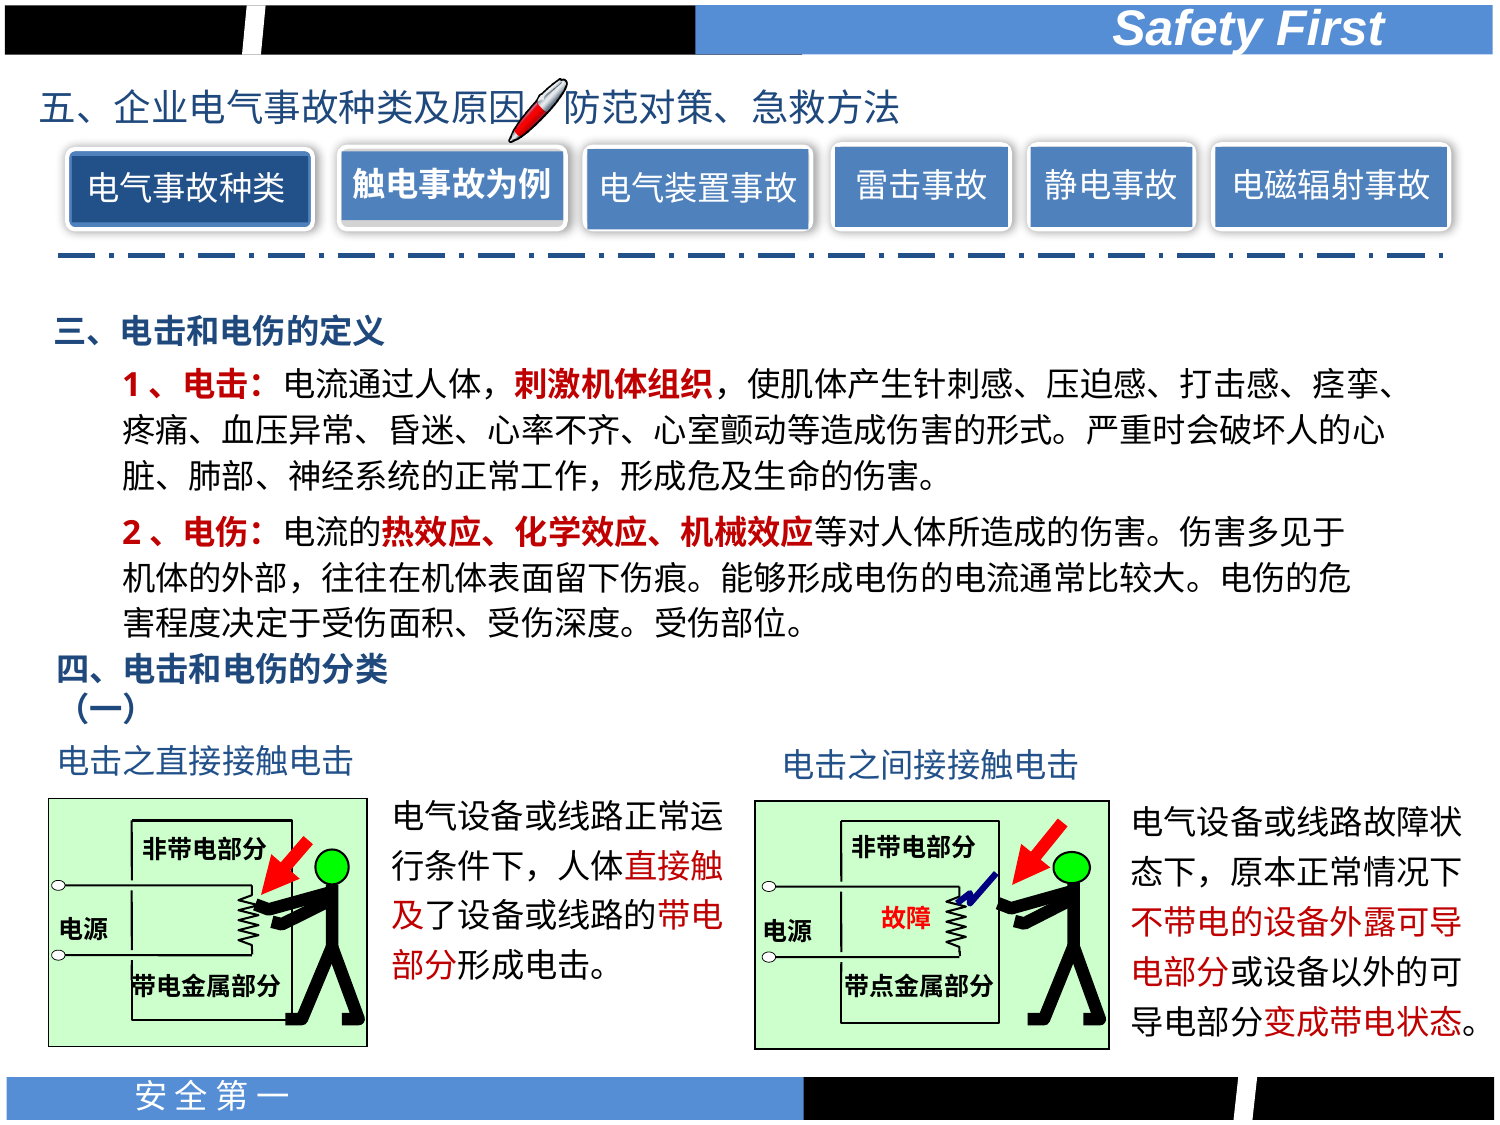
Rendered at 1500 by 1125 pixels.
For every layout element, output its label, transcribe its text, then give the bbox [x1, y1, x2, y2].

text_box 电击之直接接触电击 [41, 732, 396, 788]
text_box 五、企业电气事故种类及原因、防范对策、急救方法 [566, 76, 917, 137]
text_box 电气设备或线路正常运行条件下，人体直接触及了设备或线路的带电部分形成电击。 [376, 777, 743, 992]
text_box 五、企业电气事故种类及原因、防范对策、急救方法 [23, 76, 511, 137]
text_box 三、电击和电伤的定义 [38, 303, 500, 358]
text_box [57, 144, 1452, 256]
text_box 2、电伤：电流的热效应、化学效应、机械效应等对人体所造成的伤害。伤害多见于机体的外部，往往在机体表面留下伤痕。能够形成电伤的电流通常比较大。电伤的危害程度决定于受伤面积、受伤深度。受伤部位。 [107, 497, 1388, 650]
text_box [48, 798, 368, 1047]
text_box 1、电击：电流通过人体，刺激机体组织，使肌体产生针刺感、压迫感、打击感、痉挛、疼痛、血压异常、昏迷、心率不齐、心室颤动等造成伤害的形式。严重时会破坏人的心脏、肺部、神经系统的正常工作，形成危及生命的伤害。 [107, 349, 1407, 503]
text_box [754, 800, 1110, 1050]
text_box 四、电击和电伤的分类（一） [41, 641, 502, 736]
picture [508, 77, 569, 144]
text_box 电气设备或线路故障状态下，原本正常情况下不带电的设备外露可导电部分或设备以外的可导电部分变成带电状态。 [1115, 783, 1483, 1049]
text_box 电击之间接接触电击 [766, 737, 1096, 792]
